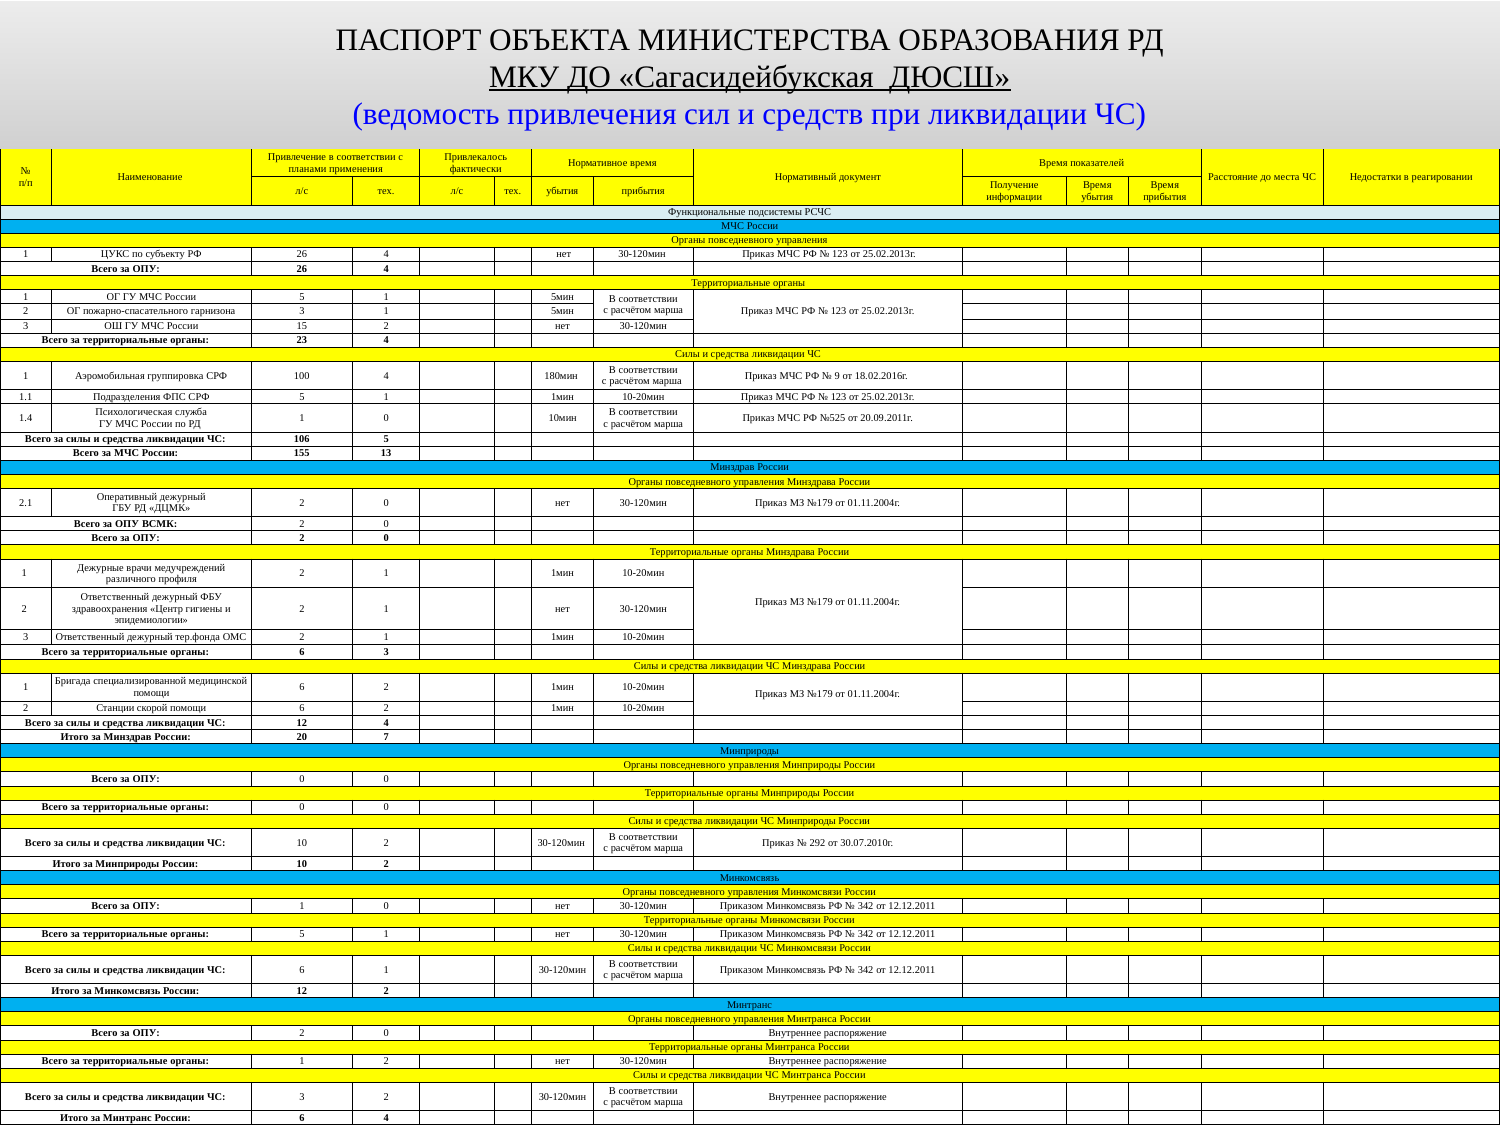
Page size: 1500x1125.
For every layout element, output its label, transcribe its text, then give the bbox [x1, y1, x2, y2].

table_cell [1202, 956, 1323, 983]
table_cell В соответствии с расчётом марша [594, 362, 693, 389]
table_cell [1, 871, 1499, 884]
table_cell [420, 404, 494, 432]
table_cell [1202, 248, 1323, 261]
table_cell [353, 588, 419, 629]
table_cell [495, 1055, 531, 1068]
table_cell [1129, 290, 1201, 303]
table_cell Получение информации [963, 177, 1066, 205]
table_cell [1129, 404, 1201, 432]
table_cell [594, 1083, 693, 1110]
table_cell [1324, 433, 1499, 446]
table_cell [1324, 304, 1499, 319]
table_cell [420, 320, 494, 333]
table_header Наименование [52, 149, 251, 205]
table_cell прибытия [594, 177, 693, 205]
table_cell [1129, 588, 1201, 629]
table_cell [1202, 1111, 1323, 1124]
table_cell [1202, 588, 1323, 629]
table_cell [1067, 829, 1128, 856]
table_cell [1202, 630, 1323, 644]
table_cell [252, 829, 352, 856]
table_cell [594, 730, 693, 743]
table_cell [1, 1012, 1499, 1025]
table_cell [1, 702, 51, 715]
table_cell [963, 320, 1066, 333]
table_cell [1067, 362, 1128, 389]
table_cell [1324, 730, 1499, 743]
table_cell [1324, 531, 1499, 544]
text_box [0, 1, 1500, 149]
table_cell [420, 702, 494, 715]
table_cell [1, 984, 251, 997]
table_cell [495, 1083, 531, 1110]
table_cell [420, 433, 494, 446]
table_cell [1129, 1055, 1201, 1068]
table_cell [594, 447, 693, 460]
table_cell 5мин [532, 290, 593, 303]
table_cell [1129, 517, 1201, 530]
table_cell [694, 716, 962, 729]
table_cell 30-120мин [594, 489, 693, 516]
table_cell [594, 531, 693, 544]
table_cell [1, 716, 251, 729]
table_cell 0 [353, 531, 419, 544]
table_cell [1, 758, 1499, 771]
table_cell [1067, 1111, 1128, 1124]
table_cell [1067, 433, 1128, 446]
table_cell нет [532, 320, 593, 333]
table_cell Всего за территориальные органы: [1, 334, 251, 347]
table_cell 1мин [532, 390, 593, 403]
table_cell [1, 787, 1499, 800]
table_cell [1202, 290, 1323, 303]
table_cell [694, 984, 962, 997]
table_cell Органы повседневного управления [1, 234, 1499, 247]
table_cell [495, 645, 531, 659]
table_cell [252, 857, 352, 870]
table_cell Органы повседневного управления Минздрава России [1, 475, 1499, 488]
table_cell 4 [353, 248, 419, 261]
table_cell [252, 730, 352, 743]
table_cell [1067, 447, 1128, 460]
table_cell В соответствии с расчётом марша [594, 404, 693, 432]
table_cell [495, 588, 531, 629]
table_cell 0 [353, 404, 419, 432]
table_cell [1, 914, 1499, 927]
table_cell [1202, 320, 1323, 333]
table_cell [1067, 730, 1128, 743]
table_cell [1129, 899, 1201, 913]
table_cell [1067, 560, 1128, 587]
table_cell 1 [353, 290, 419, 303]
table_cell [1202, 772, 1323, 786]
table_cell [1129, 304, 1201, 319]
table_cell 1.4 [1, 404, 51, 432]
table_cell [495, 404, 531, 432]
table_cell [1129, 829, 1201, 856]
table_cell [532, 772, 593, 786]
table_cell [1, 645, 251, 659]
table_cell Функциональные подсистемы РСЧС [1, 206, 1499, 219]
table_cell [532, 1083, 593, 1110]
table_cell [420, 1055, 494, 1068]
table_cell 2 [252, 560, 352, 587]
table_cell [353, 674, 419, 701]
table_cell [420, 262, 494, 275]
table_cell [420, 956, 494, 983]
table_cell [495, 320, 531, 333]
table_cell [694, 447, 962, 460]
table_header Расстояние до места ЧС [1202, 149, 1323, 205]
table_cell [1324, 984, 1499, 997]
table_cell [1, 885, 1499, 898]
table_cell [1, 588, 51, 629]
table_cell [594, 588, 693, 629]
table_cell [963, 645, 1066, 659]
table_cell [1129, 1083, 1201, 1110]
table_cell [353, 702, 419, 715]
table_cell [353, 928, 419, 941]
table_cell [694, 674, 962, 715]
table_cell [495, 857, 531, 870]
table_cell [1067, 984, 1128, 997]
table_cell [532, 1026, 593, 1040]
table_cell [963, 433, 1066, 446]
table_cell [1067, 702, 1128, 715]
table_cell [252, 716, 352, 729]
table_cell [1202, 730, 1323, 743]
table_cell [532, 956, 593, 983]
table_cell [532, 517, 593, 530]
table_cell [532, 645, 593, 659]
table_cell нет [532, 248, 593, 261]
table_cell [1202, 899, 1323, 913]
table_cell [963, 304, 1066, 319]
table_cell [252, 702, 352, 715]
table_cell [252, 630, 352, 644]
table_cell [353, 829, 419, 856]
table_cell 5 [353, 433, 419, 446]
table_cell 1 [1, 290, 51, 303]
table_cell 5 [252, 390, 352, 403]
table_cell [1129, 447, 1201, 460]
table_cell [495, 674, 531, 701]
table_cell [252, 801, 352, 814]
table_cell [495, 517, 531, 530]
table_cell [963, 531, 1066, 544]
table_cell [963, 517, 1066, 530]
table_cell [594, 899, 693, 913]
table_cell [420, 489, 494, 516]
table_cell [1, 730, 251, 743]
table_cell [1067, 716, 1128, 729]
table_cell [495, 304, 531, 319]
table_cell [963, 334, 1066, 347]
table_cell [1129, 630, 1201, 644]
table_cell 2 [353, 320, 419, 333]
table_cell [532, 984, 593, 997]
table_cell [252, 674, 352, 701]
table_cell [594, 262, 693, 275]
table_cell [694, 857, 962, 870]
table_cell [1324, 645, 1499, 659]
table_cell [1202, 262, 1323, 275]
table_cell Всего за МЧС России: [1, 447, 251, 460]
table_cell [963, 899, 1066, 913]
table_cell Приказ МЧС РФ № 123 от 25.02.2013г. [694, 248, 962, 261]
table_cell [1067, 320, 1128, 333]
table_cell [963, 489, 1066, 516]
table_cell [420, 674, 494, 701]
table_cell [594, 560, 693, 587]
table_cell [1067, 1026, 1128, 1040]
table_cell [495, 433, 531, 446]
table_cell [1324, 560, 1499, 587]
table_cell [694, 730, 962, 743]
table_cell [594, 829, 693, 856]
table_cell Оперативный дежурный ГБУ РД «ДЦМК» [52, 489, 251, 516]
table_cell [594, 801, 693, 814]
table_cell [353, 1083, 419, 1110]
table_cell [252, 588, 352, 629]
table_cell 180мин [532, 362, 593, 389]
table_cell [1067, 1083, 1128, 1110]
table_cell Приказ МЧС РФ №525 от 20.09.2011г. [694, 404, 962, 432]
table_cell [1129, 645, 1201, 659]
table_cell [495, 489, 531, 516]
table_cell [694, 1083, 962, 1110]
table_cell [252, 956, 352, 983]
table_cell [495, 1111, 531, 1124]
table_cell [963, 588, 1066, 629]
table_cell [532, 433, 593, 446]
table_cell 2 [252, 489, 352, 516]
table_cell 23 [252, 334, 352, 347]
table_cell 1 [353, 390, 419, 403]
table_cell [353, 1026, 419, 1040]
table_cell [532, 560, 593, 587]
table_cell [1067, 801, 1128, 814]
table_cell [1324, 248, 1499, 261]
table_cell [532, 702, 593, 715]
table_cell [1067, 645, 1128, 659]
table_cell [963, 801, 1066, 814]
table_cell [1324, 404, 1499, 432]
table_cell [495, 702, 531, 715]
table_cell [1, 744, 1499, 757]
table_cell Территориальные органы [1, 276, 1499, 289]
table_cell 10мин [532, 404, 593, 432]
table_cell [495, 730, 531, 743]
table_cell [594, 674, 693, 701]
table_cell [694, 560, 962, 644]
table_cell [963, 956, 1066, 983]
table_cell Территориальные органы Минздрава России [1, 545, 1499, 559]
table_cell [594, 716, 693, 729]
table_header Привлекалось фактически [420, 149, 531, 176]
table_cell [1067, 899, 1128, 913]
table_header Нормативное время [532, 149, 693, 176]
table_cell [532, 716, 593, 729]
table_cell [495, 928, 531, 941]
table_cell 1 [1, 248, 51, 261]
table_cell л/с [420, 177, 494, 205]
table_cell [1324, 1083, 1499, 1110]
table_cell 2 [252, 517, 352, 530]
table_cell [1202, 702, 1323, 715]
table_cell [594, 928, 693, 941]
table_cell [694, 433, 962, 446]
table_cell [420, 899, 494, 913]
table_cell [495, 1026, 531, 1040]
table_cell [594, 630, 693, 644]
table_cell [963, 730, 1066, 743]
table_cell 100 [252, 362, 352, 389]
table_cell [1129, 433, 1201, 446]
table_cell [1067, 1055, 1128, 1068]
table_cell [1, 899, 251, 913]
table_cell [1, 815, 1499, 828]
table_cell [495, 801, 531, 814]
table_cell [420, 304, 494, 319]
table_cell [1067, 857, 1128, 870]
table_cell 26 [252, 262, 352, 275]
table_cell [1067, 772, 1128, 786]
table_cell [252, 928, 352, 941]
table_cell [1202, 362, 1323, 389]
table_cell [1129, 772, 1201, 786]
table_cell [1, 857, 251, 870]
table_cell [495, 531, 531, 544]
table_cell 1 [353, 304, 419, 319]
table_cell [1, 1111, 251, 1124]
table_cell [694, 645, 962, 659]
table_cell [252, 1111, 352, 1124]
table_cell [694, 1055, 962, 1068]
table_cell 30-120мин [594, 320, 693, 333]
table_cell Приказ МЧС РФ № 123 от 25.02.2013г. [694, 390, 962, 403]
table_cell 26 [252, 248, 352, 261]
table_cell Дежурные врачи медучреждений различного профиля [52, 560, 251, 587]
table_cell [532, 674, 593, 701]
table_header Привлечение в соответствии с планами применения [252, 149, 419, 176]
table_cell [1324, 716, 1499, 729]
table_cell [1, 630, 51, 644]
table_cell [594, 984, 693, 997]
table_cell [1, 674, 51, 701]
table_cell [495, 630, 531, 644]
table_cell [963, 447, 1066, 460]
table_cell [1067, 290, 1128, 303]
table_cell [252, 772, 352, 786]
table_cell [1129, 928, 1201, 941]
table_cell ОГ пожарно-спасательного гарнизона [52, 304, 251, 319]
table_cell [420, 290, 494, 303]
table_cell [1202, 857, 1323, 870]
table_cell [1324, 517, 1499, 530]
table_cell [52, 702, 251, 715]
table_cell ЦУКС по субъекту РФ [52, 248, 251, 261]
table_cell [963, 857, 1066, 870]
table_cell 13 [353, 447, 419, 460]
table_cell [495, 829, 531, 856]
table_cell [353, 801, 419, 814]
table_cell 1 [1, 560, 51, 587]
table_cell Время убытия [1067, 177, 1128, 205]
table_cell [594, 772, 693, 786]
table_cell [532, 630, 593, 644]
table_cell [1129, 801, 1201, 814]
table_cell [594, 433, 693, 446]
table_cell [420, 772, 494, 786]
table_cell [1324, 362, 1499, 389]
table_cell [1067, 517, 1128, 530]
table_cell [420, 801, 494, 814]
table_cell [495, 362, 531, 389]
table_cell 2 [1, 304, 51, 319]
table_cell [353, 857, 419, 870]
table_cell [532, 801, 593, 814]
table_cell [594, 517, 693, 530]
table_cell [1129, 984, 1201, 997]
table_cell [1324, 702, 1499, 715]
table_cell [532, 1111, 593, 1124]
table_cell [532, 1055, 593, 1068]
table_cell 3 [252, 304, 352, 319]
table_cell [694, 801, 962, 814]
table_cell Минздрав России [1, 461, 1499, 474]
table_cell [1324, 1055, 1499, 1068]
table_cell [1202, 560, 1323, 587]
table_cell [694, 334, 962, 347]
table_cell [52, 674, 251, 701]
table_cell ОШ ГУ МЧС России [52, 320, 251, 333]
table_cell [495, 390, 531, 403]
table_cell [420, 928, 494, 941]
table_cell [1067, 248, 1128, 261]
table_cell Всего за ОПУ: [1, 531, 251, 544]
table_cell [963, 772, 1066, 786]
table_header Недостатки в реагировании [1324, 149, 1499, 205]
table_cell [1202, 334, 1323, 347]
table_cell [1067, 489, 1128, 516]
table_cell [1202, 801, 1323, 814]
table_cell [420, 531, 494, 544]
table_cell 5 [252, 290, 352, 303]
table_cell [353, 899, 419, 913]
table_cell [532, 531, 593, 544]
table_cell л/с [252, 177, 352, 205]
table_cell 0 [353, 489, 419, 516]
table_cell [1202, 433, 1323, 446]
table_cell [1067, 674, 1128, 701]
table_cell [1, 660, 1499, 673]
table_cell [1, 1026, 251, 1040]
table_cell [694, 829, 962, 856]
table_cell Всего за ОПУ ВСМК: [1, 517, 251, 530]
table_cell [694, 1111, 962, 1124]
table_cell [1202, 404, 1323, 432]
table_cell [594, 1026, 693, 1040]
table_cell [963, 1055, 1066, 1068]
table_cell [420, 334, 494, 347]
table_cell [353, 645, 419, 659]
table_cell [1324, 857, 1499, 870]
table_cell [532, 730, 593, 743]
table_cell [594, 1111, 693, 1124]
table_cell [1324, 390, 1499, 403]
table_header № п/п [1, 149, 51, 205]
table_cell Подразделения ФПС СРФ [52, 390, 251, 403]
table_cell Всего за силы и средства ликвидации ЧС: [1, 433, 251, 446]
table_cell Аэромобильная группировка СРФ [52, 362, 251, 389]
table_cell [694, 531, 962, 544]
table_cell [353, 772, 419, 786]
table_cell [594, 645, 693, 659]
table_cell Психологическая служба ГУ МЧС России по РД [52, 404, 251, 432]
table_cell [594, 702, 693, 715]
table_cell 0 [353, 517, 419, 530]
table_cell [495, 248, 531, 261]
table_cell [694, 517, 962, 530]
table_cell [532, 262, 593, 275]
table_cell 10-20мин [594, 390, 693, 403]
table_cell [495, 560, 531, 587]
table_cell [1324, 290, 1499, 303]
table_cell 1 [1, 362, 51, 389]
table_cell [1324, 772, 1499, 786]
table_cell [963, 928, 1066, 941]
table_cell [532, 334, 593, 347]
table_cell [1129, 334, 1201, 347]
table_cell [1, 772, 251, 786]
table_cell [420, 730, 494, 743]
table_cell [1129, 1026, 1201, 1040]
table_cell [1129, 956, 1201, 983]
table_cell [694, 928, 962, 941]
table_cell 2.1 [1, 489, 51, 516]
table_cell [1202, 1026, 1323, 1040]
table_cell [353, 716, 419, 729]
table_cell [1, 1083, 251, 1110]
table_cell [353, 1055, 419, 1068]
table_cell тех. [353, 177, 419, 205]
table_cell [52, 588, 251, 629]
table_cell 5мин [532, 304, 593, 319]
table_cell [420, 1111, 494, 1124]
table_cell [495, 716, 531, 729]
table_cell [1129, 531, 1201, 544]
table_cell [1129, 262, 1201, 275]
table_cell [963, 702, 1066, 715]
table_cell 15 [252, 320, 352, 333]
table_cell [353, 560, 419, 587]
table_cell [1067, 262, 1128, 275]
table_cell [1129, 1111, 1201, 1124]
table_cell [963, 1083, 1066, 1110]
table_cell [252, 1083, 352, 1110]
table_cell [594, 956, 693, 983]
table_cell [1, 801, 251, 814]
table_cell [963, 404, 1066, 432]
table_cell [420, 1026, 494, 1040]
table_cell [1067, 304, 1128, 319]
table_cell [963, 716, 1066, 729]
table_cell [420, 630, 494, 644]
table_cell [1129, 857, 1201, 870]
table_cell [1324, 447, 1499, 460]
table_cell [1129, 320, 1201, 333]
table_cell [1202, 489, 1323, 516]
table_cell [694, 899, 962, 913]
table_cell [252, 899, 352, 913]
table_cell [963, 984, 1066, 997]
table_cell [1202, 304, 1323, 319]
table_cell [420, 857, 494, 870]
table_cell 4 [353, 362, 419, 389]
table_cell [1, 1055, 251, 1068]
table_cell МЧС России [1, 220, 1499, 233]
table_cell [420, 362, 494, 389]
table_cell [1202, 1055, 1323, 1068]
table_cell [1, 1041, 1499, 1054]
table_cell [353, 730, 419, 743]
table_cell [594, 1055, 693, 1068]
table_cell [495, 956, 531, 983]
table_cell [1324, 630, 1499, 644]
table_cell 155 [252, 447, 352, 460]
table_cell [1129, 716, 1201, 729]
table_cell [1067, 588, 1128, 629]
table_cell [963, 1026, 1066, 1040]
table_cell [1067, 334, 1128, 347]
table_cell [963, 248, 1066, 261]
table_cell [353, 956, 419, 983]
table_cell [1324, 262, 1499, 275]
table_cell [1202, 1083, 1323, 1110]
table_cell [1324, 956, 1499, 983]
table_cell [353, 630, 419, 644]
table_cell [1067, 531, 1128, 544]
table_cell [1324, 588, 1499, 629]
table_cell 30-120мин [594, 248, 693, 261]
table_cell [420, 248, 494, 261]
table_cell [1324, 320, 1499, 333]
table_cell 1.1 [1, 390, 51, 403]
table_cell [1129, 489, 1201, 516]
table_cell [420, 560, 494, 587]
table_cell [420, 829, 494, 856]
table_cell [52, 630, 251, 644]
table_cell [963, 829, 1066, 856]
table_cell [1129, 362, 1201, 389]
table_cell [1324, 1111, 1499, 1124]
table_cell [532, 829, 593, 856]
table_cell 106 [252, 433, 352, 446]
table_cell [1067, 630, 1128, 644]
table_cell тех. [495, 177, 531, 205]
table_cell [1324, 489, 1499, 516]
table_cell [694, 772, 962, 786]
table_cell [1129, 248, 1201, 261]
table_cell [532, 447, 593, 460]
table_cell [1202, 517, 1323, 530]
table_cell [1202, 390, 1323, 403]
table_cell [252, 645, 352, 659]
table_cell [963, 290, 1066, 303]
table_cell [1, 942, 1499, 955]
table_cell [420, 716, 494, 729]
table_cell [1324, 334, 1499, 347]
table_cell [252, 1026, 352, 1040]
table_cell убытия [532, 177, 593, 205]
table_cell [594, 857, 693, 870]
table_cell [1324, 1026, 1499, 1040]
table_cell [1, 829, 251, 856]
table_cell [1324, 899, 1499, 913]
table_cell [1, 928, 251, 941]
table_cell [963, 390, 1066, 403]
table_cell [1324, 674, 1499, 701]
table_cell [1129, 702, 1201, 715]
table_cell [420, 517, 494, 530]
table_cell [1129, 674, 1201, 701]
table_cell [963, 674, 1066, 701]
table_cell 4 [353, 262, 419, 275]
table_header Время показателей [963, 149, 1201, 176]
table_cell 3 [1, 320, 51, 333]
table_cell [1129, 390, 1201, 403]
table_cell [532, 588, 593, 629]
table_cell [1067, 956, 1128, 983]
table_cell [495, 772, 531, 786]
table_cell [1202, 645, 1323, 659]
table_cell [353, 984, 419, 997]
table_cell [420, 390, 494, 403]
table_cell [1202, 829, 1323, 856]
table_cell [495, 334, 531, 347]
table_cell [420, 588, 494, 629]
table_cell Всего за ОПУ: [1, 262, 251, 275]
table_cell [1, 956, 251, 983]
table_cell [353, 1111, 419, 1124]
table_cell [963, 262, 1066, 275]
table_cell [420, 645, 494, 659]
table_cell [495, 262, 531, 275]
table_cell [495, 984, 531, 997]
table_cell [532, 857, 593, 870]
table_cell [495, 899, 531, 913]
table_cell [1324, 829, 1499, 856]
table_cell 2 [252, 531, 352, 544]
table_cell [963, 630, 1066, 644]
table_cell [1202, 716, 1323, 729]
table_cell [252, 1055, 352, 1068]
table_cell [495, 447, 531, 460]
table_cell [1067, 928, 1128, 941]
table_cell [420, 1083, 494, 1110]
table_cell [1129, 730, 1201, 743]
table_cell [1, 1069, 1499, 1082]
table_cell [1324, 928, 1499, 941]
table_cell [1129, 560, 1201, 587]
table_header Нормативный документ [694, 149, 962, 205]
table_cell Силы и средства ликвидации ЧС [1, 348, 1499, 361]
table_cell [1324, 801, 1499, 814]
table_cell 1 [252, 404, 352, 432]
table_cell [594, 334, 693, 347]
table_cell [1202, 447, 1323, 460]
table_cell 4 [353, 334, 419, 347]
table_cell нет [532, 489, 593, 516]
table_cell [694, 262, 962, 275]
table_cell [1202, 984, 1323, 997]
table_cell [532, 899, 593, 913]
table_cell [1067, 390, 1128, 403]
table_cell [420, 984, 494, 997]
table_cell ОГ ГУ МЧС России [52, 290, 251, 303]
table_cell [694, 1026, 962, 1040]
table_cell Приказ МЧС РФ № 123 от 25.02.2013г. [694, 290, 962, 333]
table_cell [1067, 404, 1128, 432]
table_cell [420, 447, 494, 460]
table_cell В соответствии с расчётом марша [594, 290, 693, 319]
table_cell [1, 998, 1499, 1011]
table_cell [532, 928, 593, 941]
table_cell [1202, 674, 1323, 701]
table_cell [252, 984, 352, 997]
table_cell Приказ МЧС РФ № 9 от 18.02.2016г. [694, 362, 962, 389]
table_cell [1202, 531, 1323, 544]
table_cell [1202, 928, 1323, 941]
table_cell [963, 362, 1066, 389]
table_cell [963, 1111, 1066, 1124]
table_cell Приказ МЗ №179 от 01.11.2004г. [694, 489, 962, 516]
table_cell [694, 956, 962, 983]
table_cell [963, 560, 1066, 587]
table_cell [495, 290, 531, 303]
table_cell Время прибытия [1129, 177, 1201, 205]
